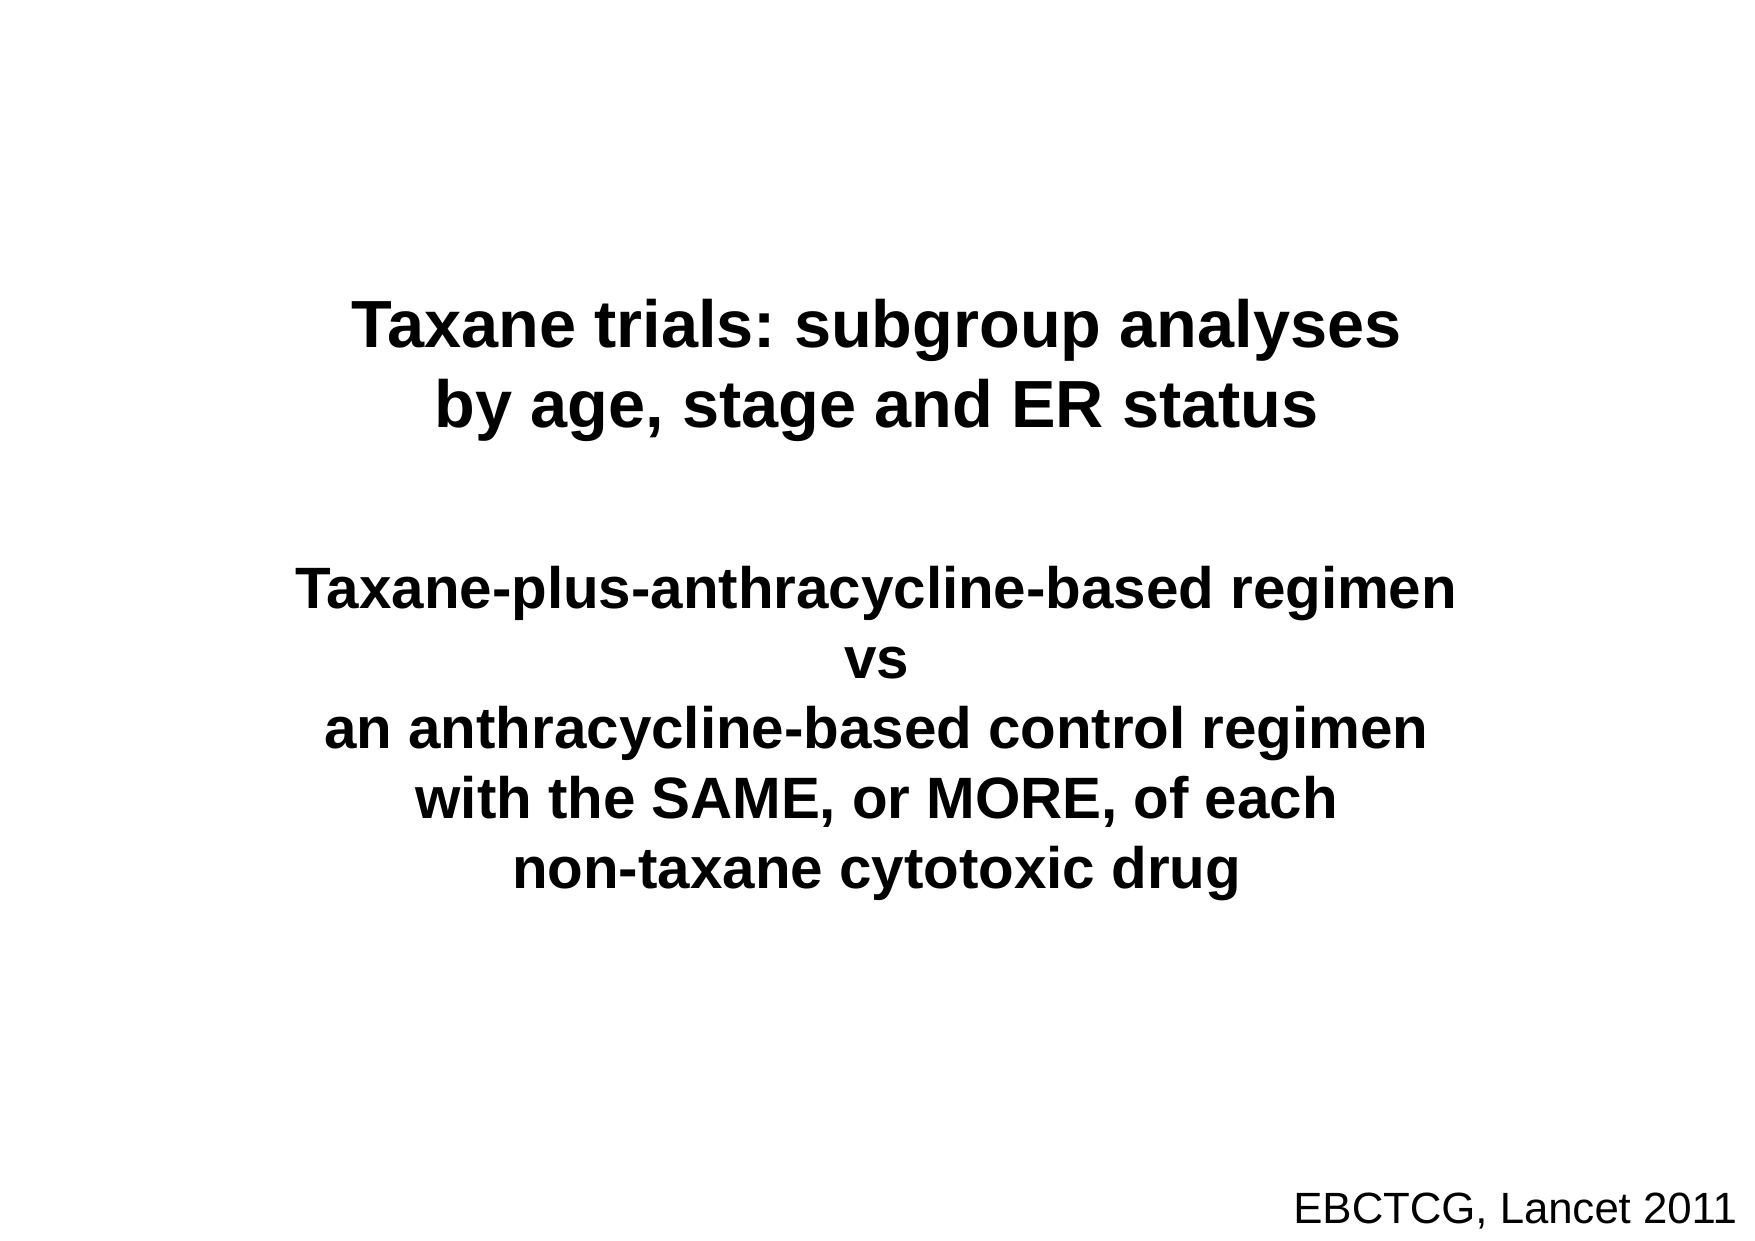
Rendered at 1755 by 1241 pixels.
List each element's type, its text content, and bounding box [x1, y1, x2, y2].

text_box Taxane trials: subgroup analyses by age, stage and ER status Taxane-plus-anthracycline-based regimen vs an anthracycline-based control regimen with the SAME, or MORE, of each non-taxane cytotoxic drug [97, 204, 1657, 976]
text_box EBCTCG, Lancet 2011 [1278, 1172, 1753, 1240]
